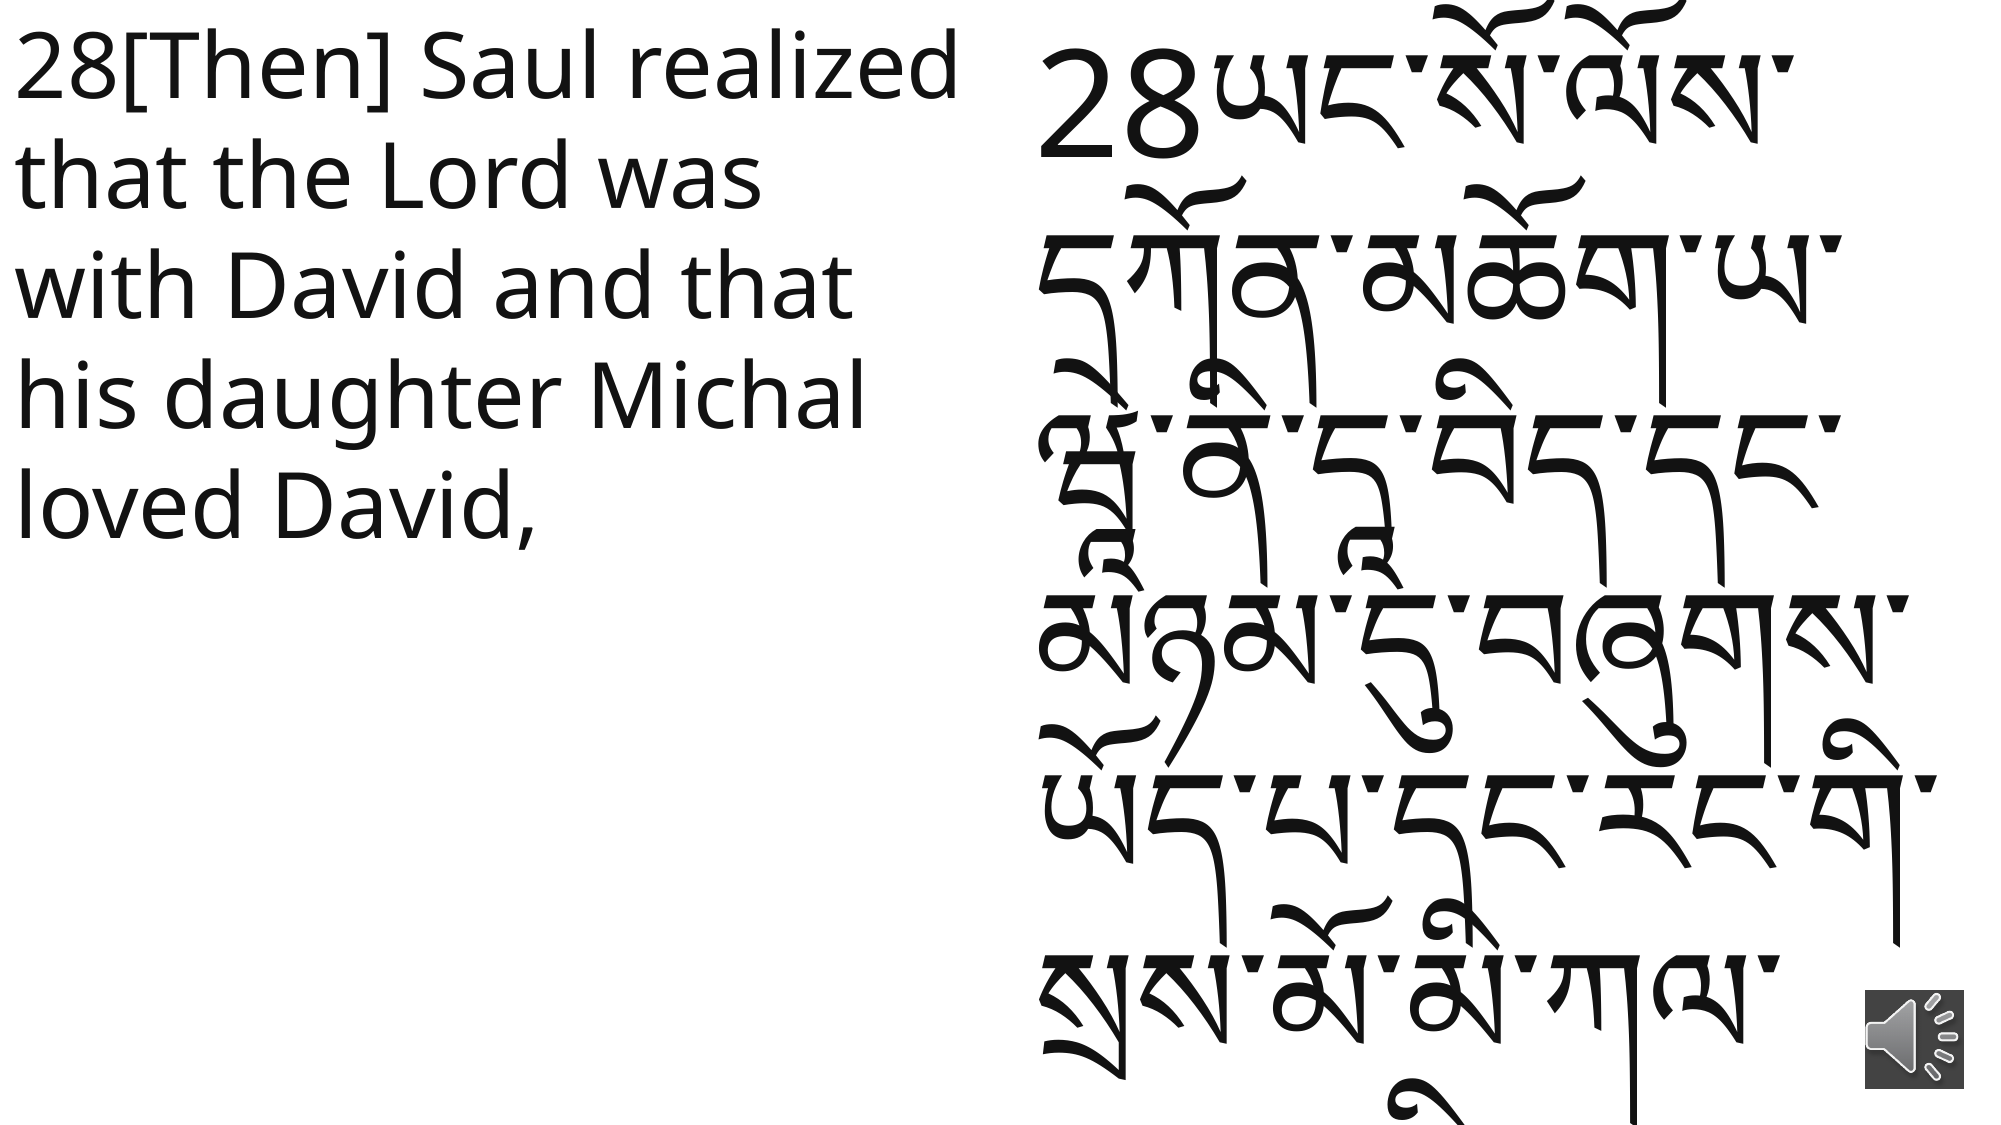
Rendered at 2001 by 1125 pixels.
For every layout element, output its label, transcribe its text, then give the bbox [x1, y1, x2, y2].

picture [1864, 989, 1965, 1090]
text_box 28[Then] Saul realized that the Lord was with David and that his daughter Michal loved David, [0, 0, 981, 1125]
text_box 28ཡང་སོ་ལོས་དཀོན་མཆོག་ཡ་ཝཱེ་ནི་དཱ་བིད་དང་མཉམ་དུ་བཞུགས་ཡོད་པ་དང་རང་གི་སྲས་མོ་མི་ཀལ་ཡང་དཱ་བིད་ལ་ཆགས་པ་མཐོང་སྟེ། [1019, 0, 2000, 1125]
